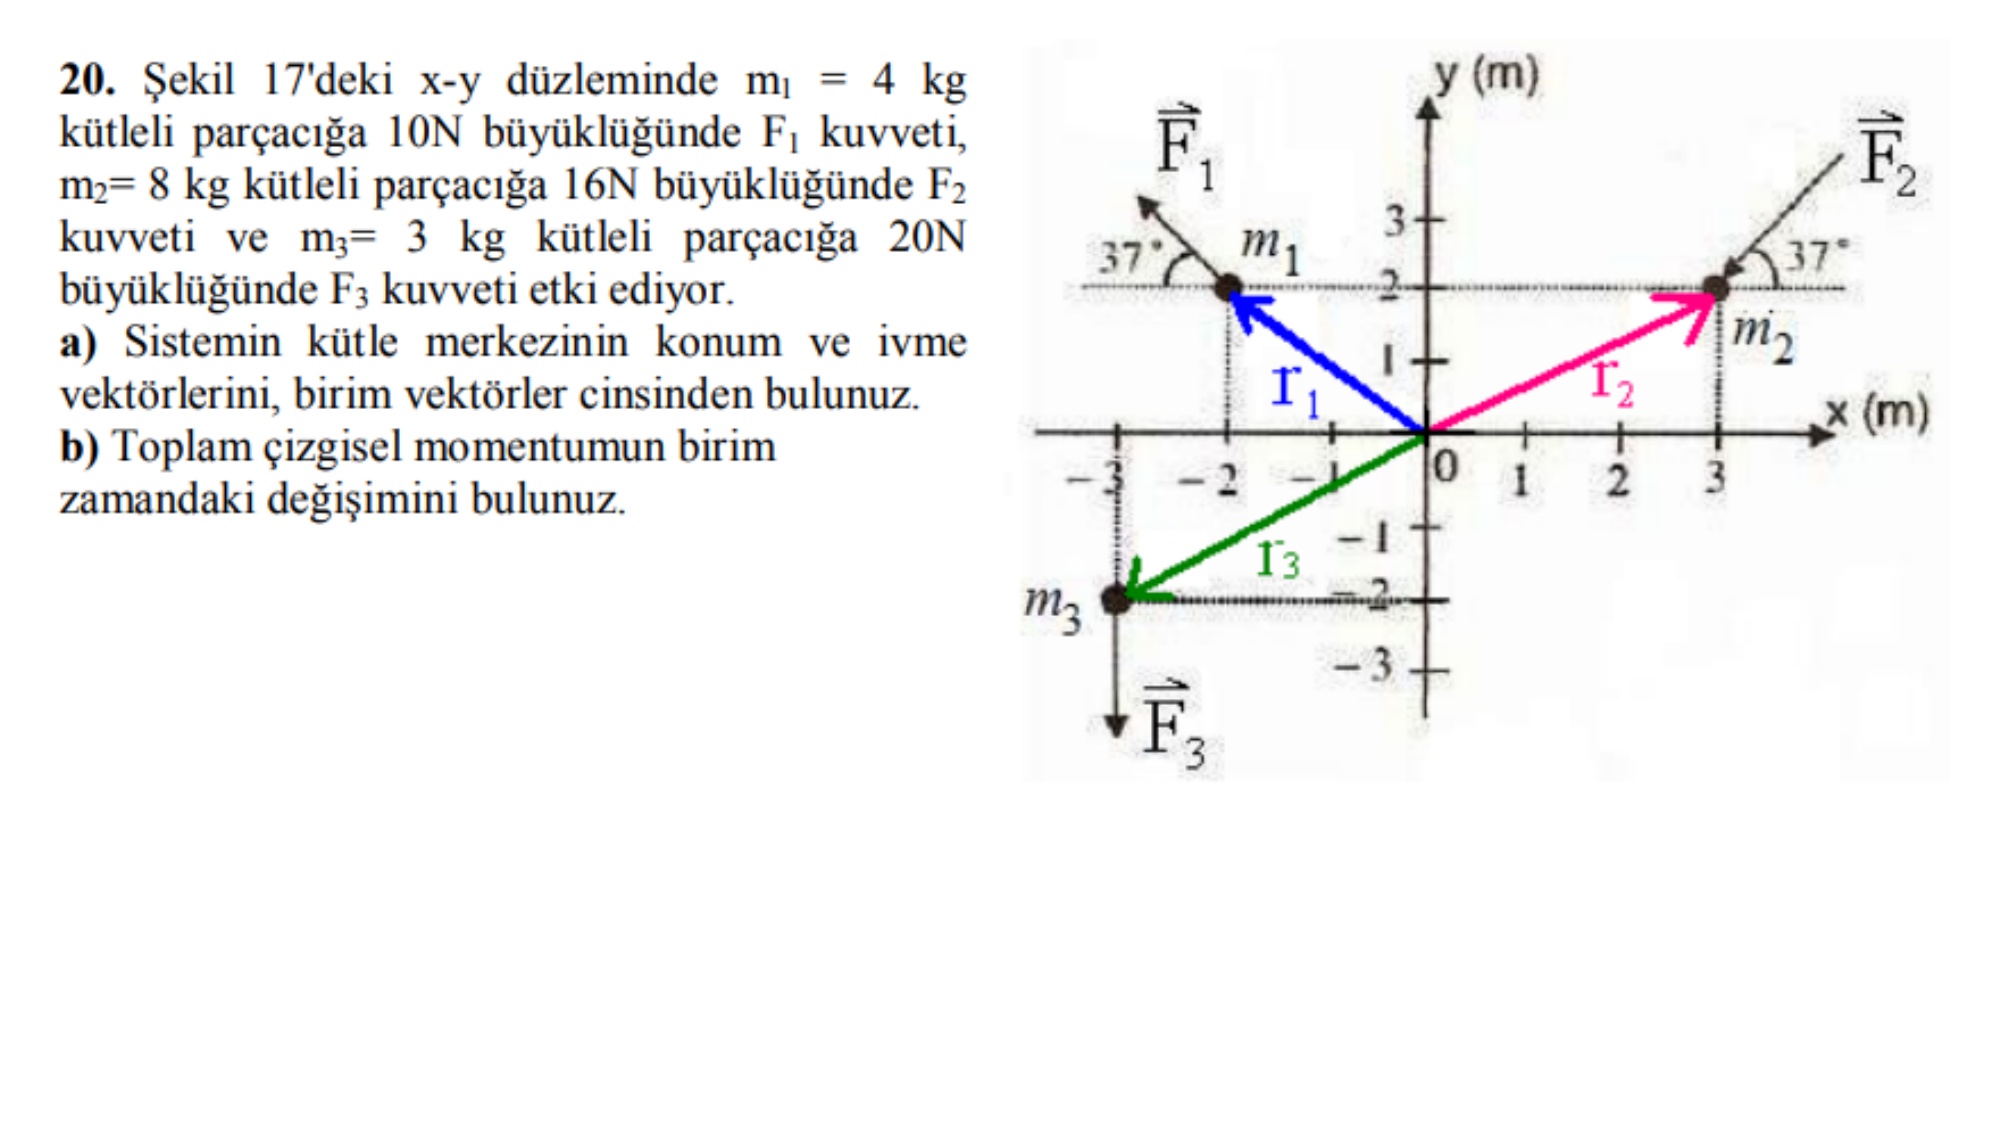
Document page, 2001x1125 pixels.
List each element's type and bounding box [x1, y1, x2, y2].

picture [0, 0, 1950, 796]
